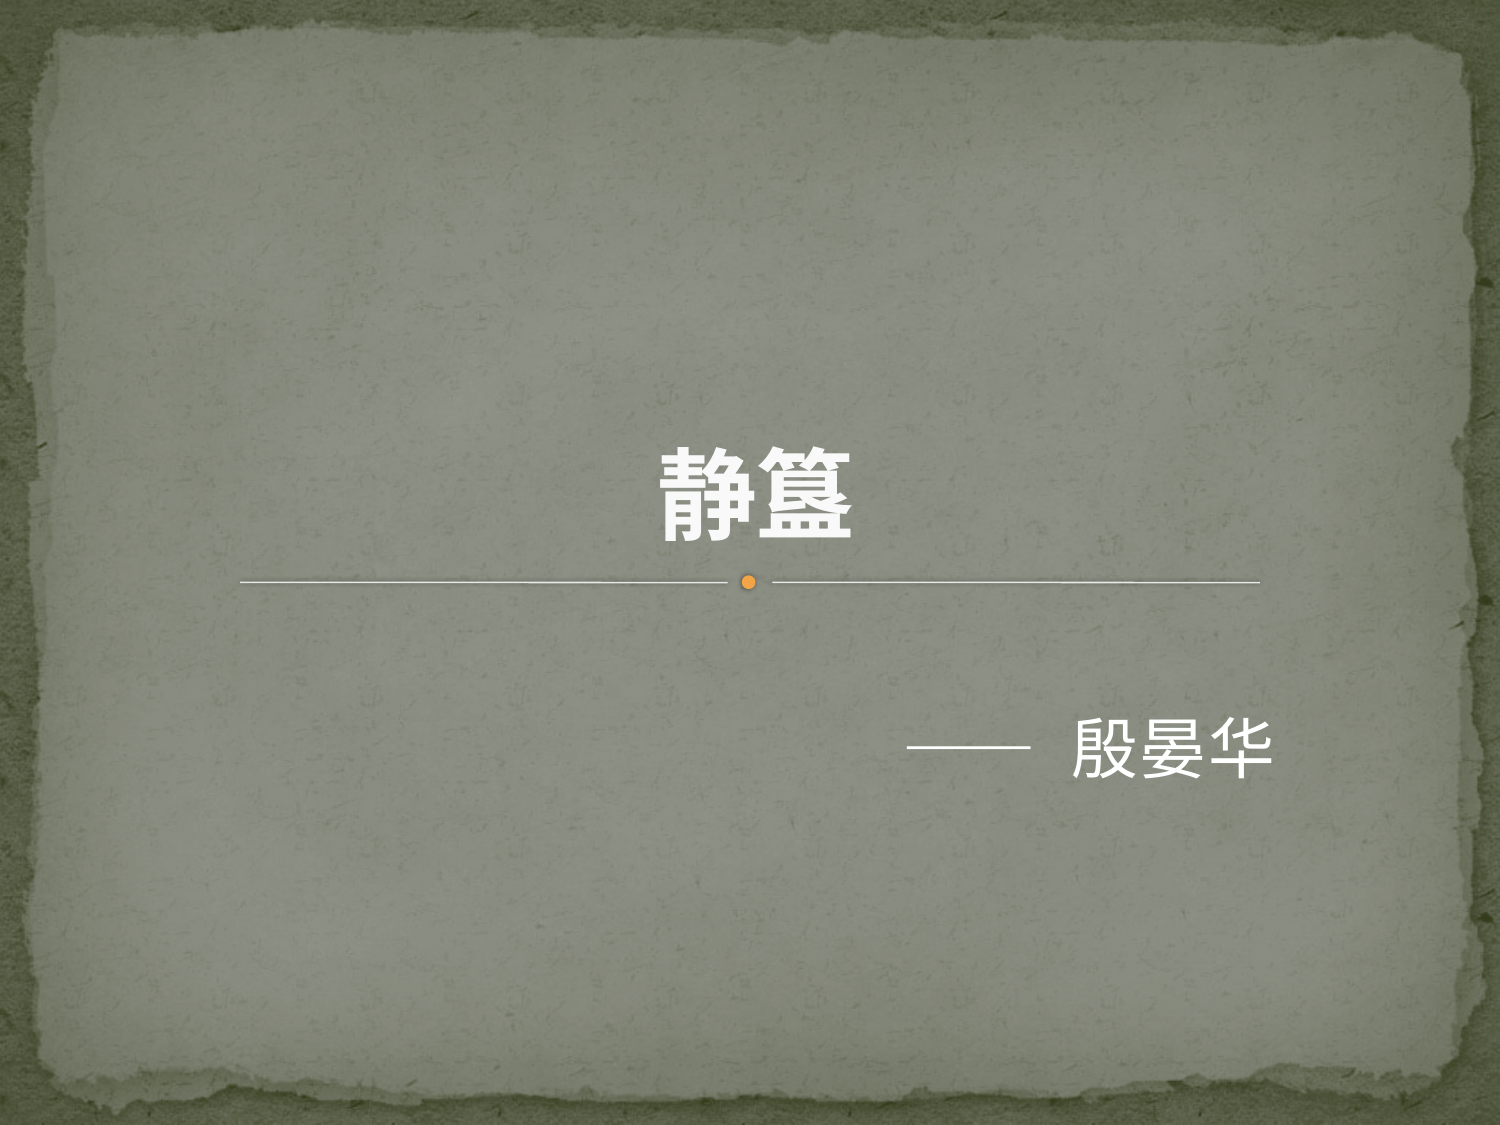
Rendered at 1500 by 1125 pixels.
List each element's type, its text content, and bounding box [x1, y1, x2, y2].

title 静簋 [74, 235, 1438, 561]
subtitle —— 殷晏华 [75, 606, 1438, 795]
